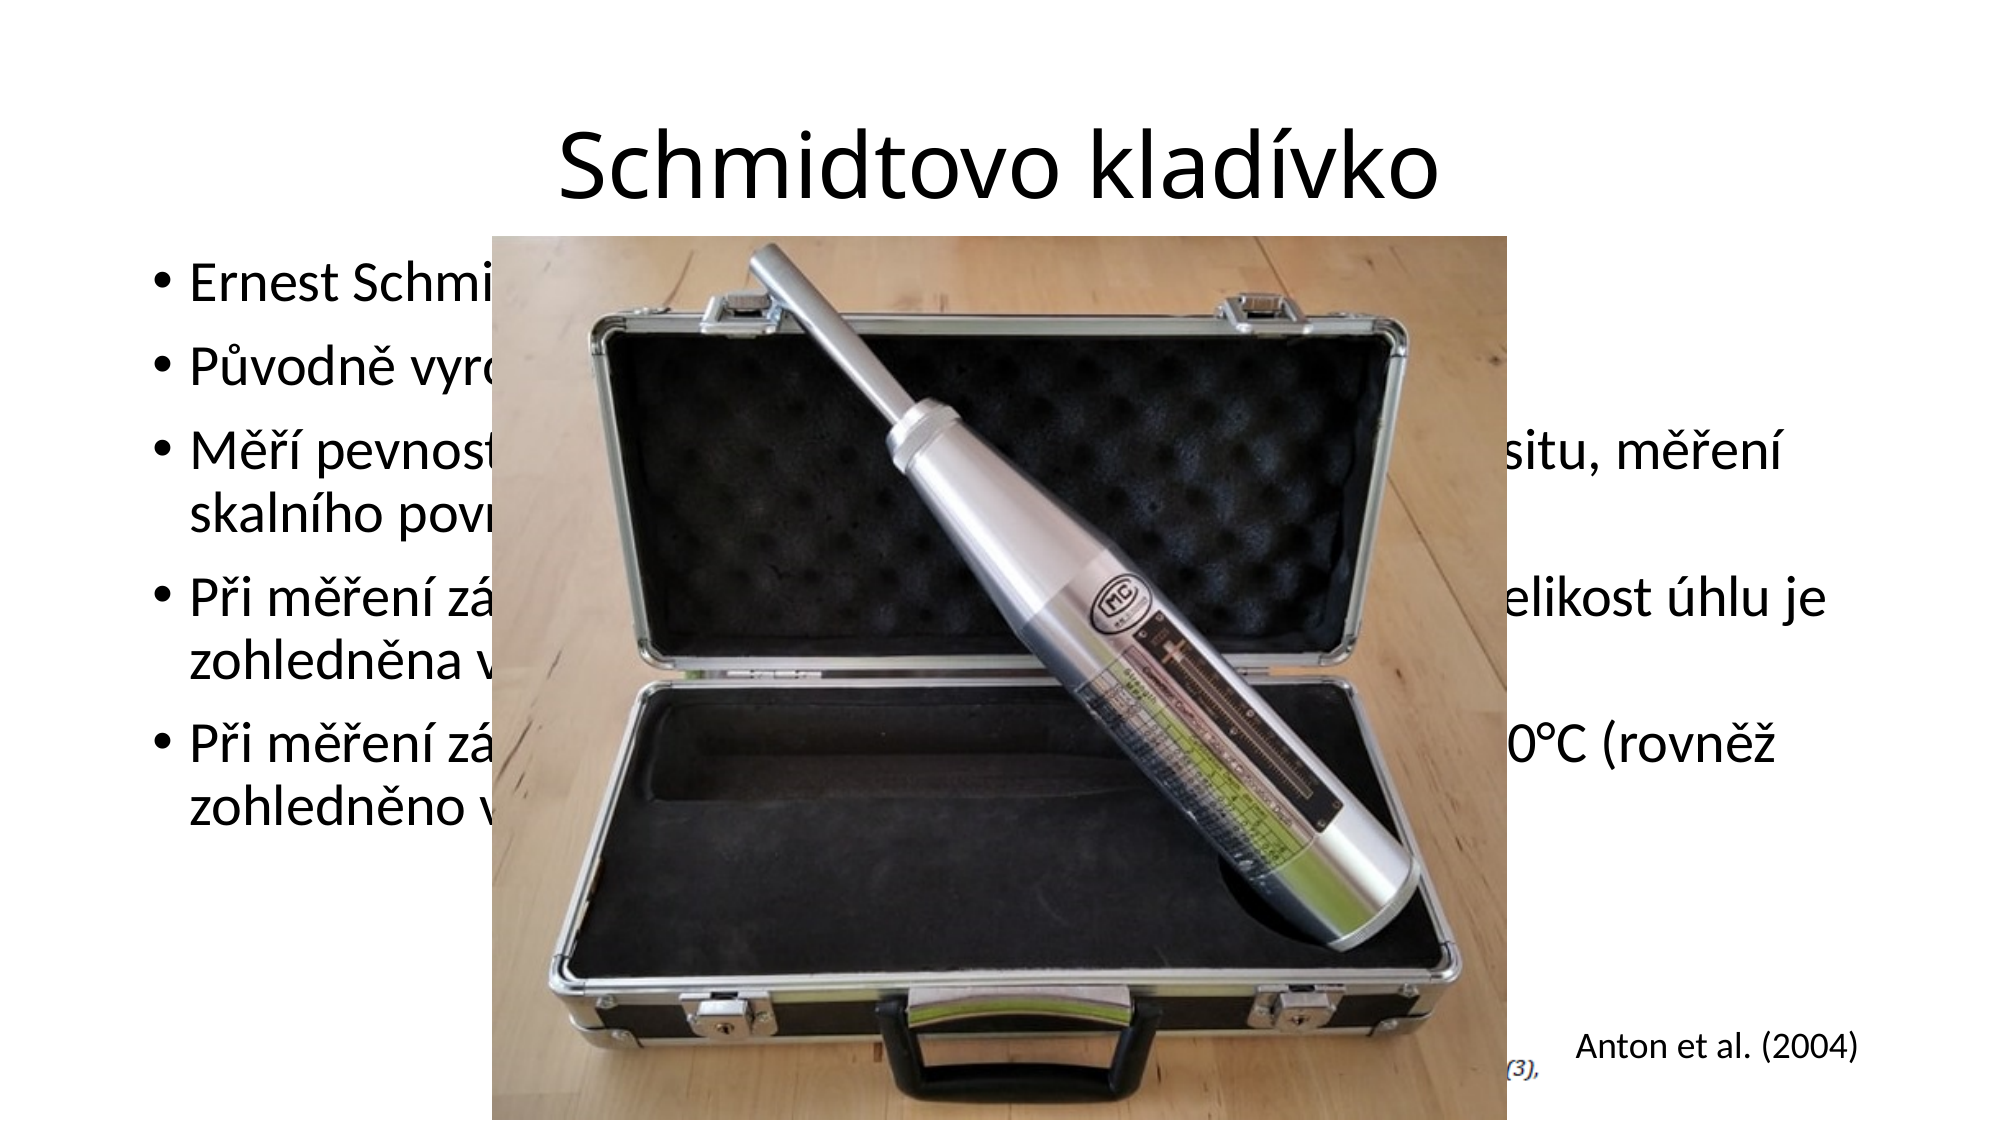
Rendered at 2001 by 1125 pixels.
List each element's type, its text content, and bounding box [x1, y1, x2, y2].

list Ernest Schmidt (1948, Švýcarsko) Původně vyrobeno pro testování betonů Měří pevnost testovaného materiálu v prostém tlaku in situ, měření skalního povrchu - Torabi et al. 2010 Při měření záleží na sklonu kladívka k testované ploše (velikost úhlu je zohledněna ve vzorci pro úpravu naměřených hodnot) Při měření záleží i na rozdílu okolní teploty vzduchu od 20°C (rovněž zohledněno ve vzorci) [1507, 244, 1863, 980]
text_box Anton et al. (2004) [1561, 1013, 1968, 1118]
list Ernest Schmidt (1948, Švýcarsko) Původně vyrobeno pro testování betonů Měří pevnost testovaného materiálu v prostém tlaku in situ, měření skalního povrchu - Torabi et al. 2010 Při měření záleží na sklonu kladívka k testované ploše (velikost úhlu je zohledněna ve vzorci pro úpravu naměřených hodnot) Při měření záleží i na rozdílu okolní teploty vzduchu od 20°C (rovněž zohledněno ve vzorci) [137, 244, 492, 980]
title Schmidtovo kladívko [137, 59, 1863, 244]
picture [492, 236, 1561, 1120]
